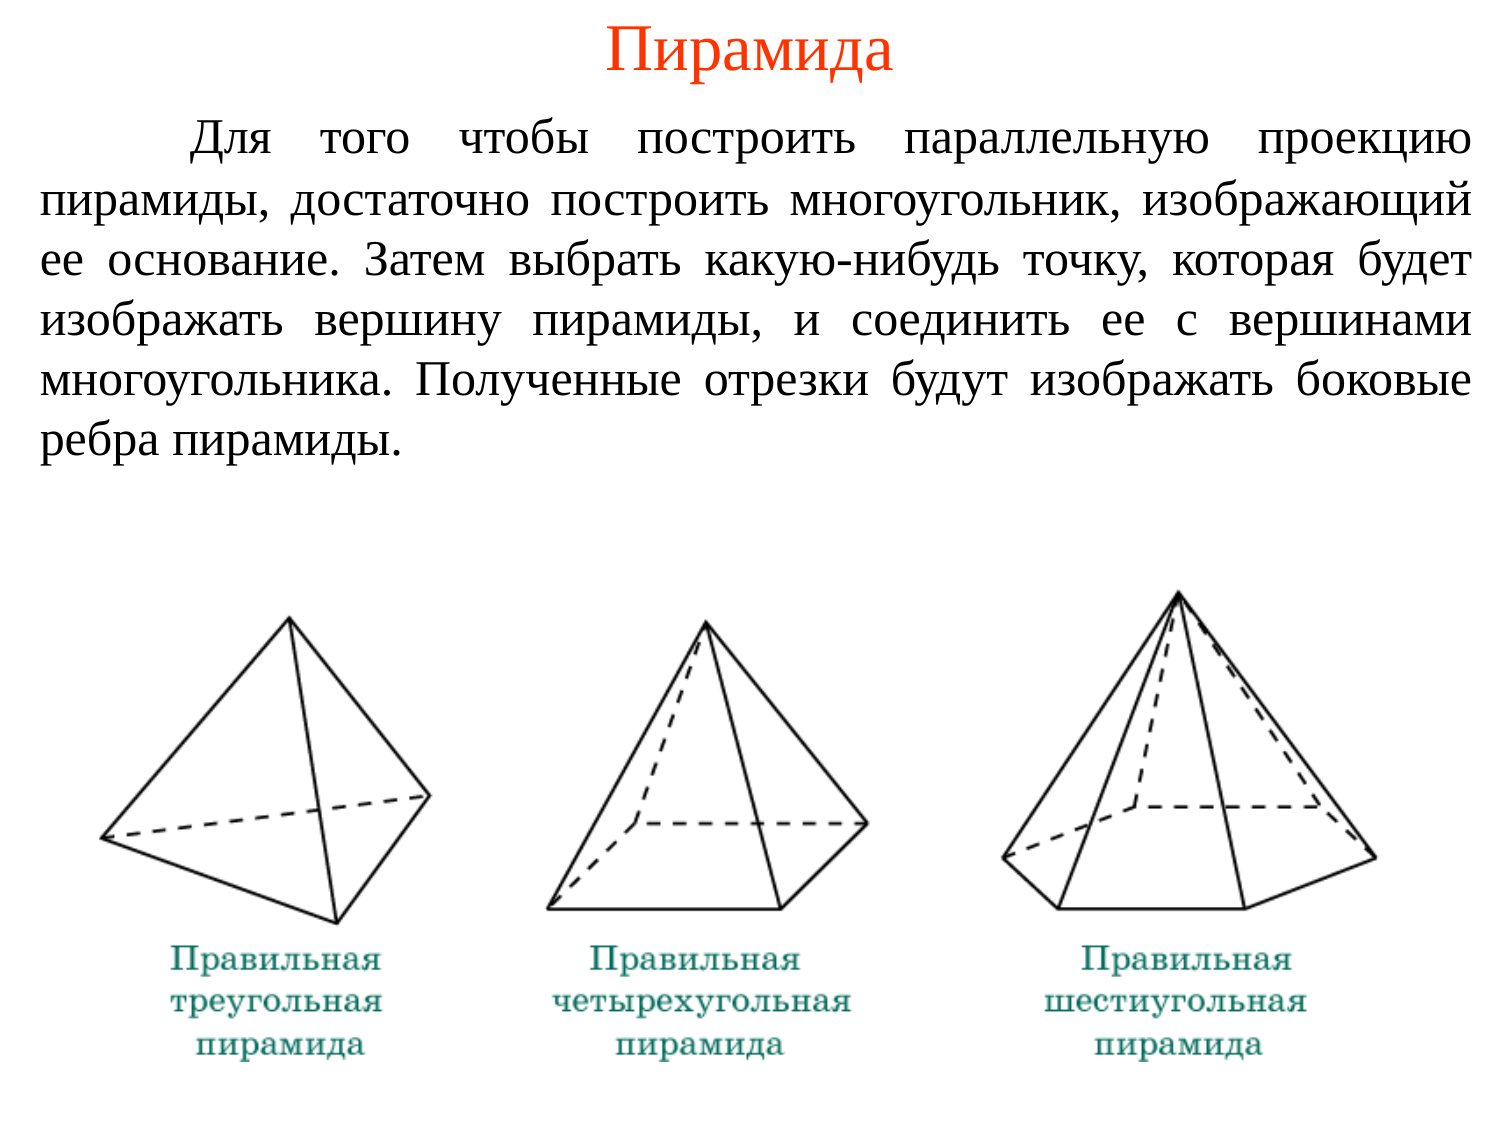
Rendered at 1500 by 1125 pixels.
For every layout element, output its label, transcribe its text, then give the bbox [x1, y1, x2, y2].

title Пирамида [112, 12, 1388, 75]
picture [99, 587, 1379, 1062]
text_box Для того чтобы построить параллельную проекцию пирамиды, достаточно построить многоугольник, изображающий ее основание. Затем выбрать какую-нибудь точку, которая будет изображать вершину пирамиды, и соединить ее с вершинами многоугольника. Полученные отрезки будут изображать боковые ребра пирамиды. [24, 87, 1488, 473]
